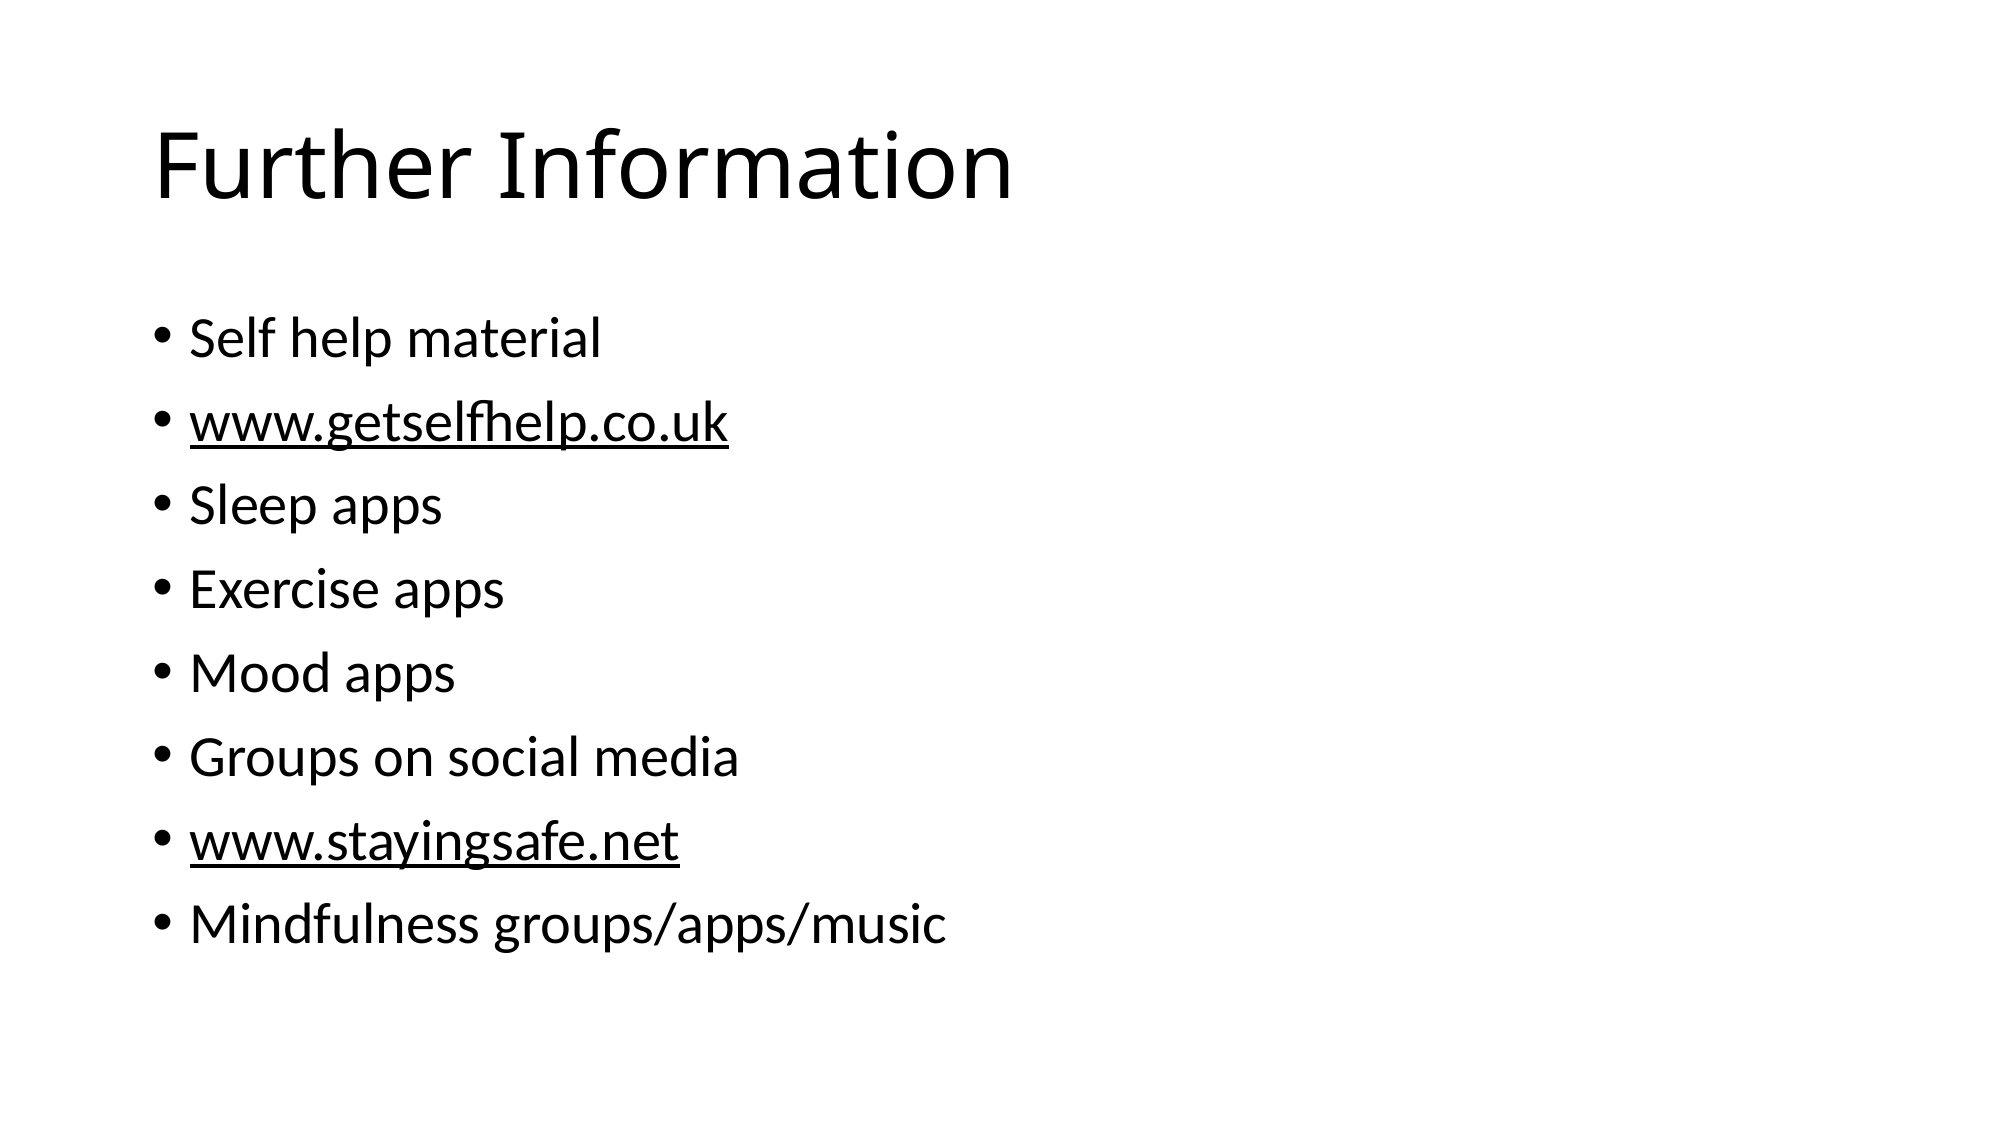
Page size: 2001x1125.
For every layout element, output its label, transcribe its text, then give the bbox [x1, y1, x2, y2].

title Further Information [137, 59, 1863, 278]
list Self help material www.getselfhelp.co.uk Sleep apps Exercise apps Mood apps Groups on social media www.stayingsafe.net Mindfulness groups/apps/music [137, 299, 1863, 1014]
